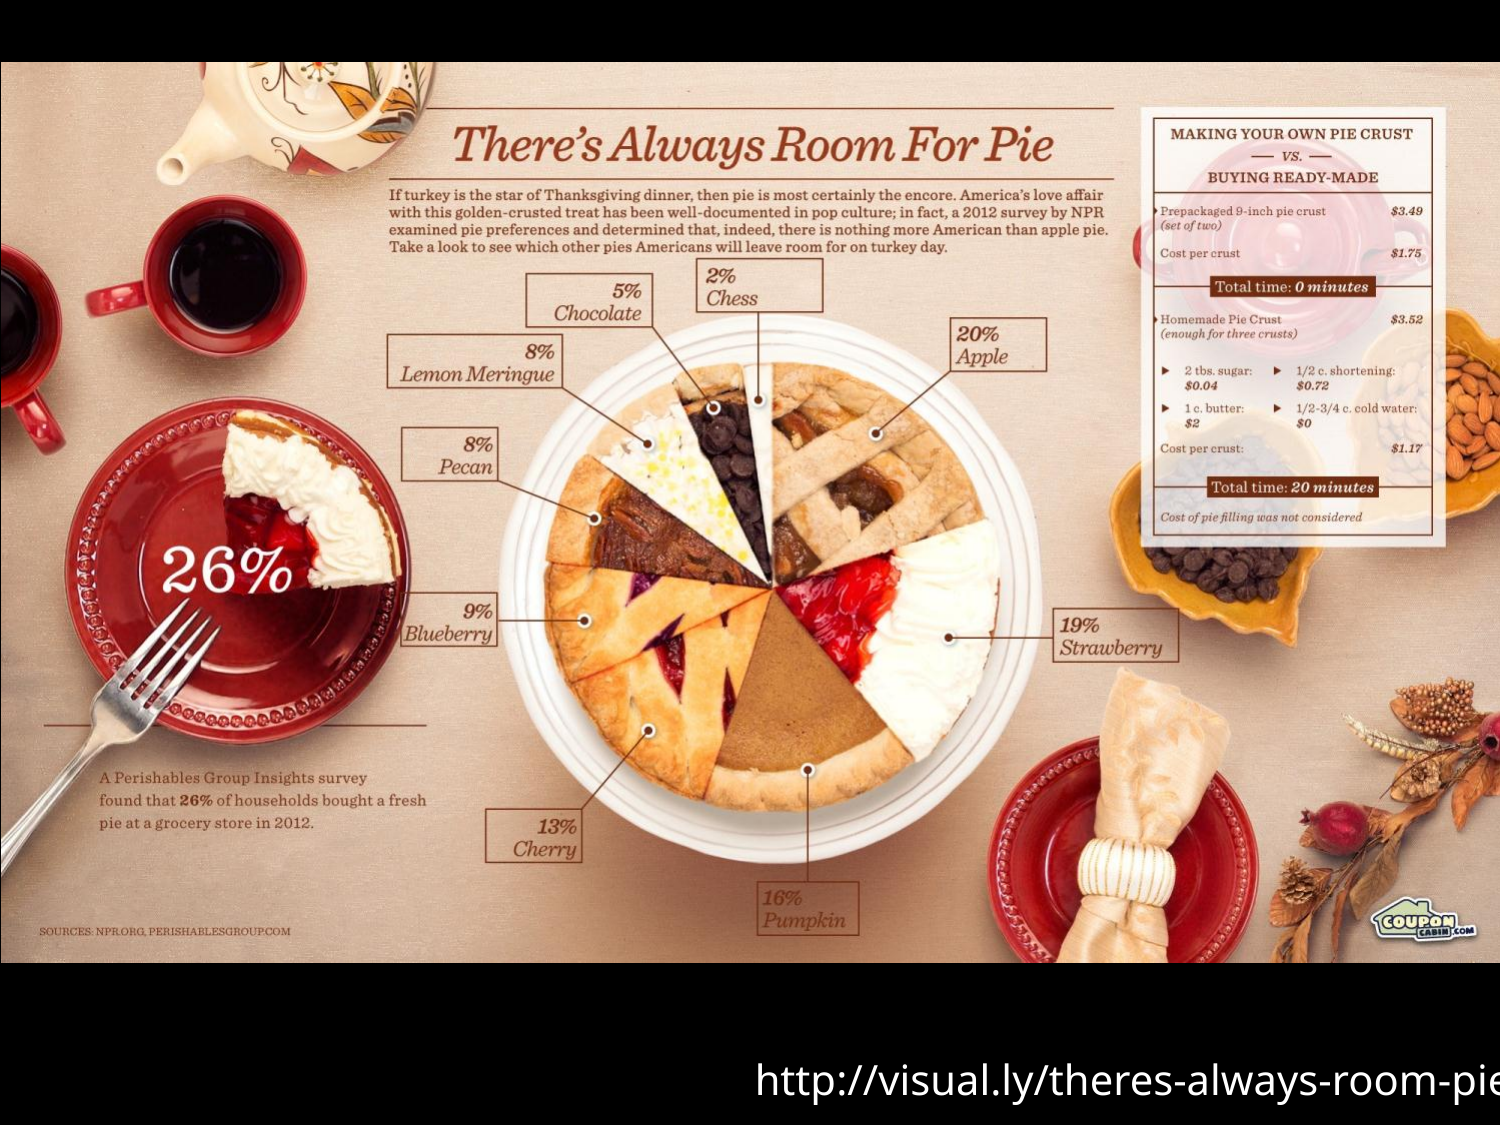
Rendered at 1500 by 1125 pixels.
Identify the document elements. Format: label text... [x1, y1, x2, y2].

picture [0, 62, 1500, 963]
text_box http://visual.ly/theres-always-room-pie [740, 1045, 1500, 1111]
